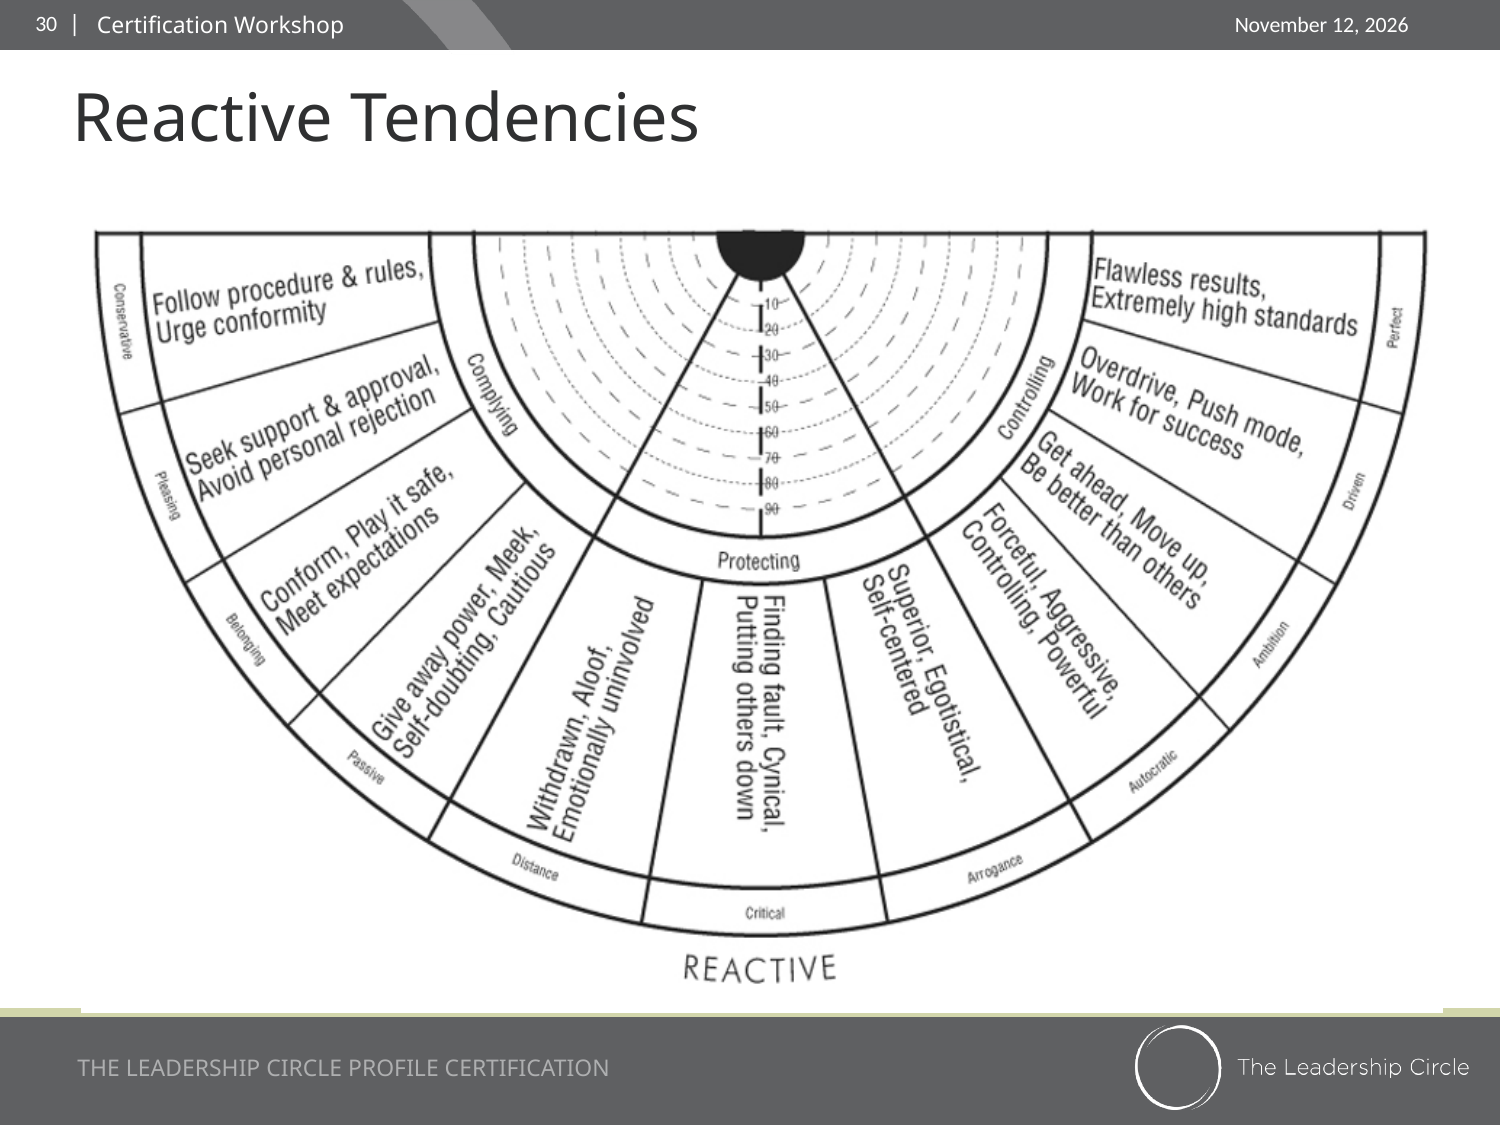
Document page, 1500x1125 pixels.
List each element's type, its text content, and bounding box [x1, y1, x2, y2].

title Reactive Tendencies [56, 75, 1357, 163]
picture [81, 212, 1444, 1013]
picture [313, 0, 596, 56]
picture [1125, 1014, 1475, 1121]
list THE LEADERSHIP CIRCLE PROFILE CERTIFICATION [62, 1045, 963, 1089]
list Certification Workshop [81, 3, 363, 46]
